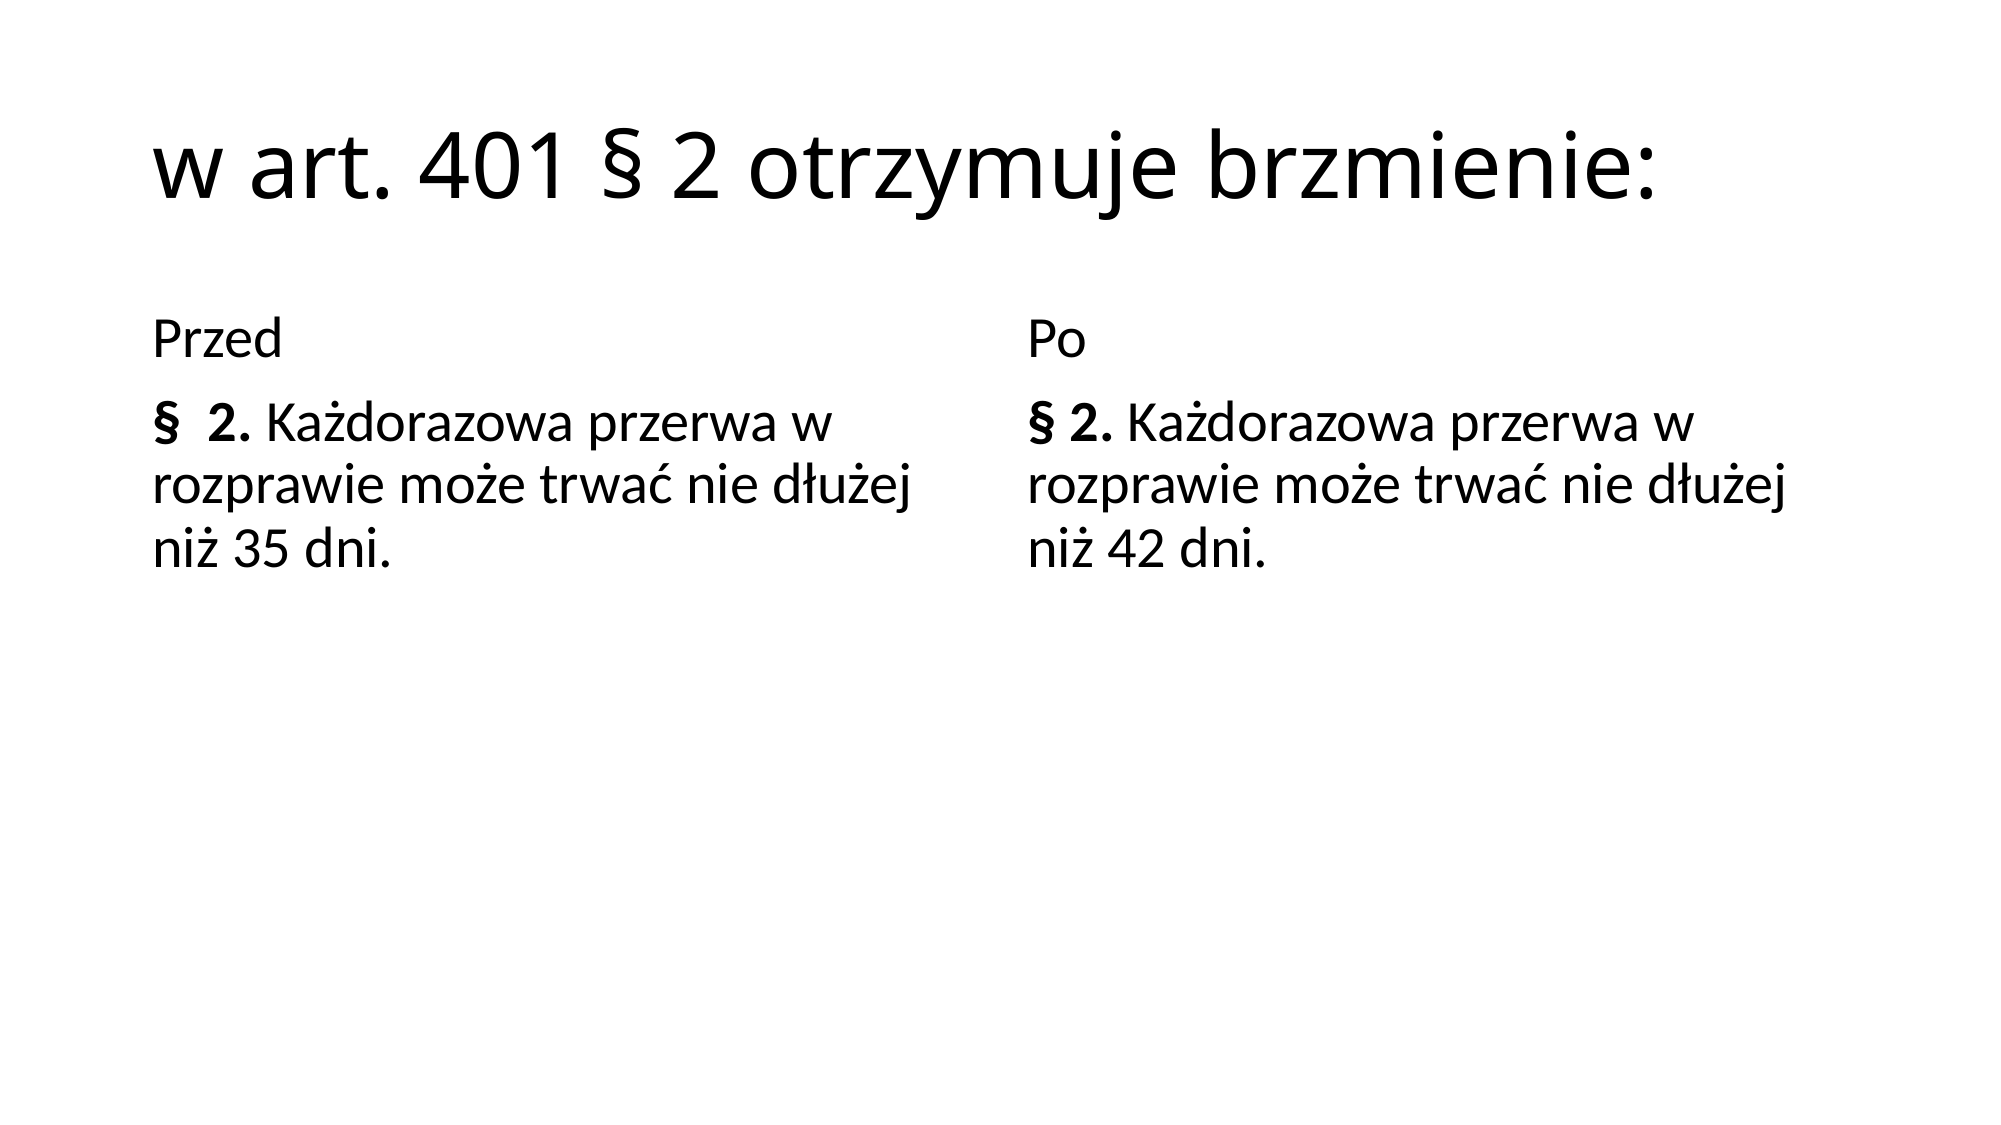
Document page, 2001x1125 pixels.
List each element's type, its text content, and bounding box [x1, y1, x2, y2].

title w art. 401 § 2 otrzymuje brzmienie: [137, 59, 1863, 278]
list Przed § 2. Każdorazowa przerwa w rozprawie może trwać nie dłużej niż 35 dni. [137, 299, 988, 1014]
list Po § 2. Każdorazowa przerwa w rozprawie może trwać nie dłużej niż 42 dni. [1012, 299, 1863, 1014]
